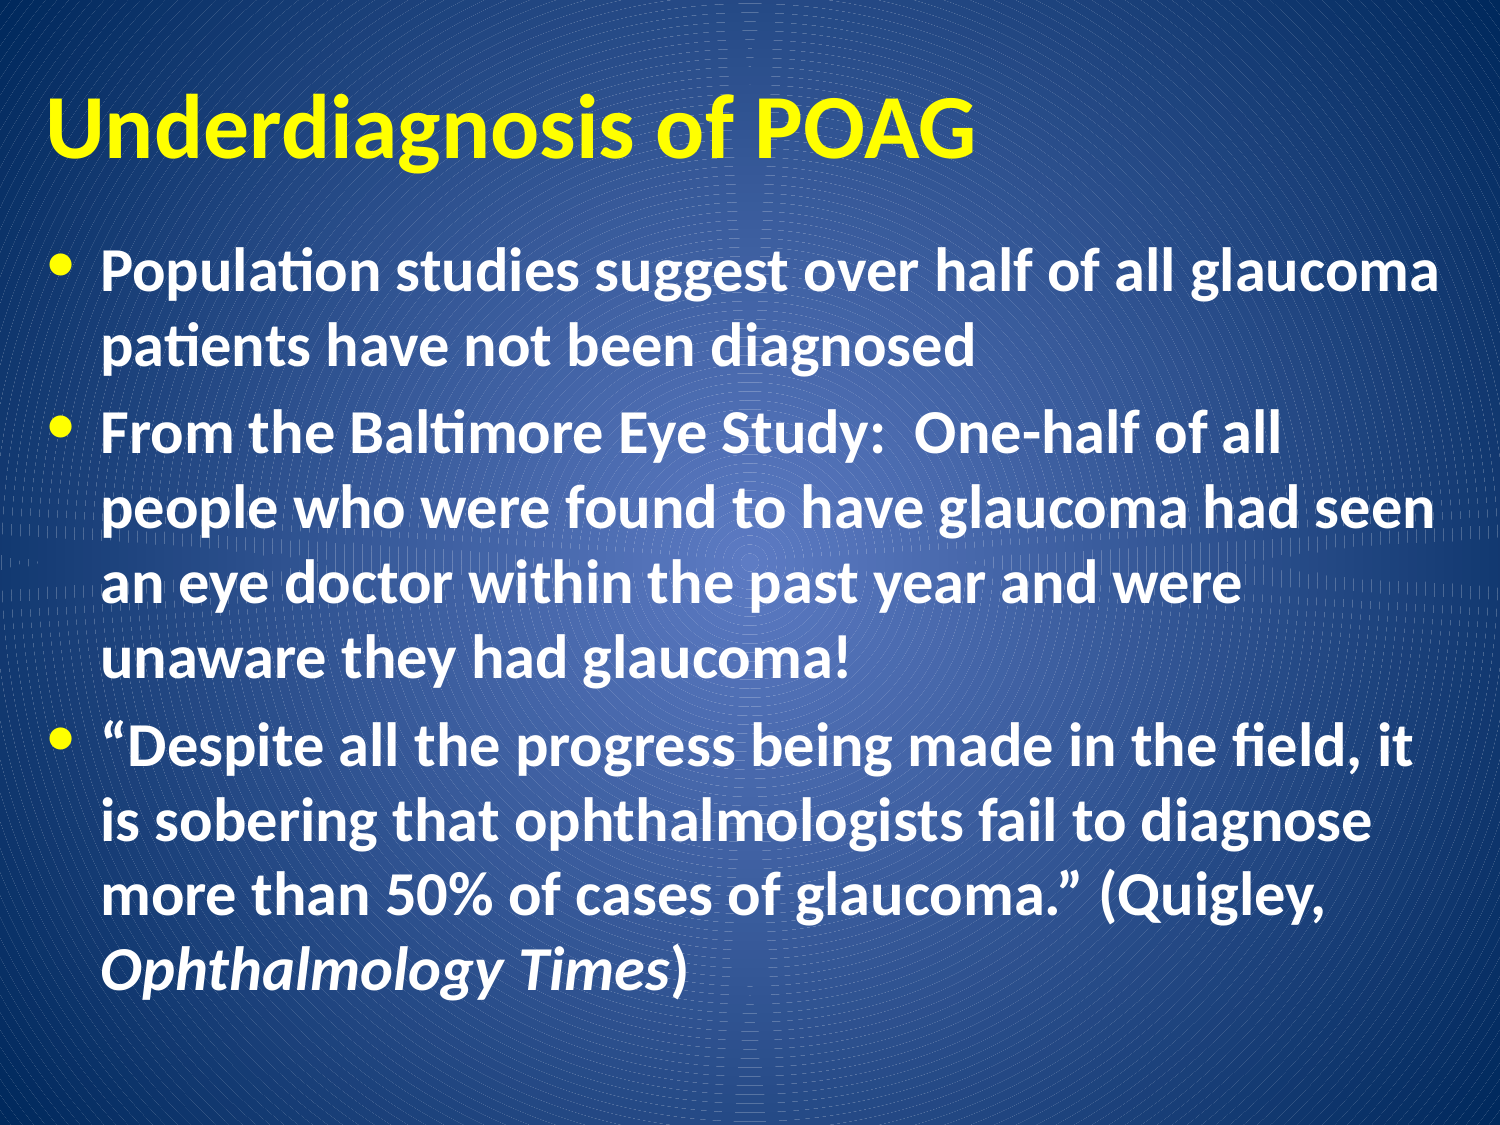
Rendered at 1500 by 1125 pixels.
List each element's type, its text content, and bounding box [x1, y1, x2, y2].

list Population studies suggest over half of all glaucoma patients have not been diagnosed From the Baltimore Eye Study: One-half of all people who were found to have glaucoma had seen an eye doctor within the past year and were unaware they had glaucoma! “Despite all the progress being made in the field, it is sobering that ophthalmologists fail to diagnose more than 50% of cases of glaucoma.” (Quigley, Ophthalmology Times) [29, 221, 1462, 1029]
title Underdiagnosis of POAG [29, 62, 1450, 197]
